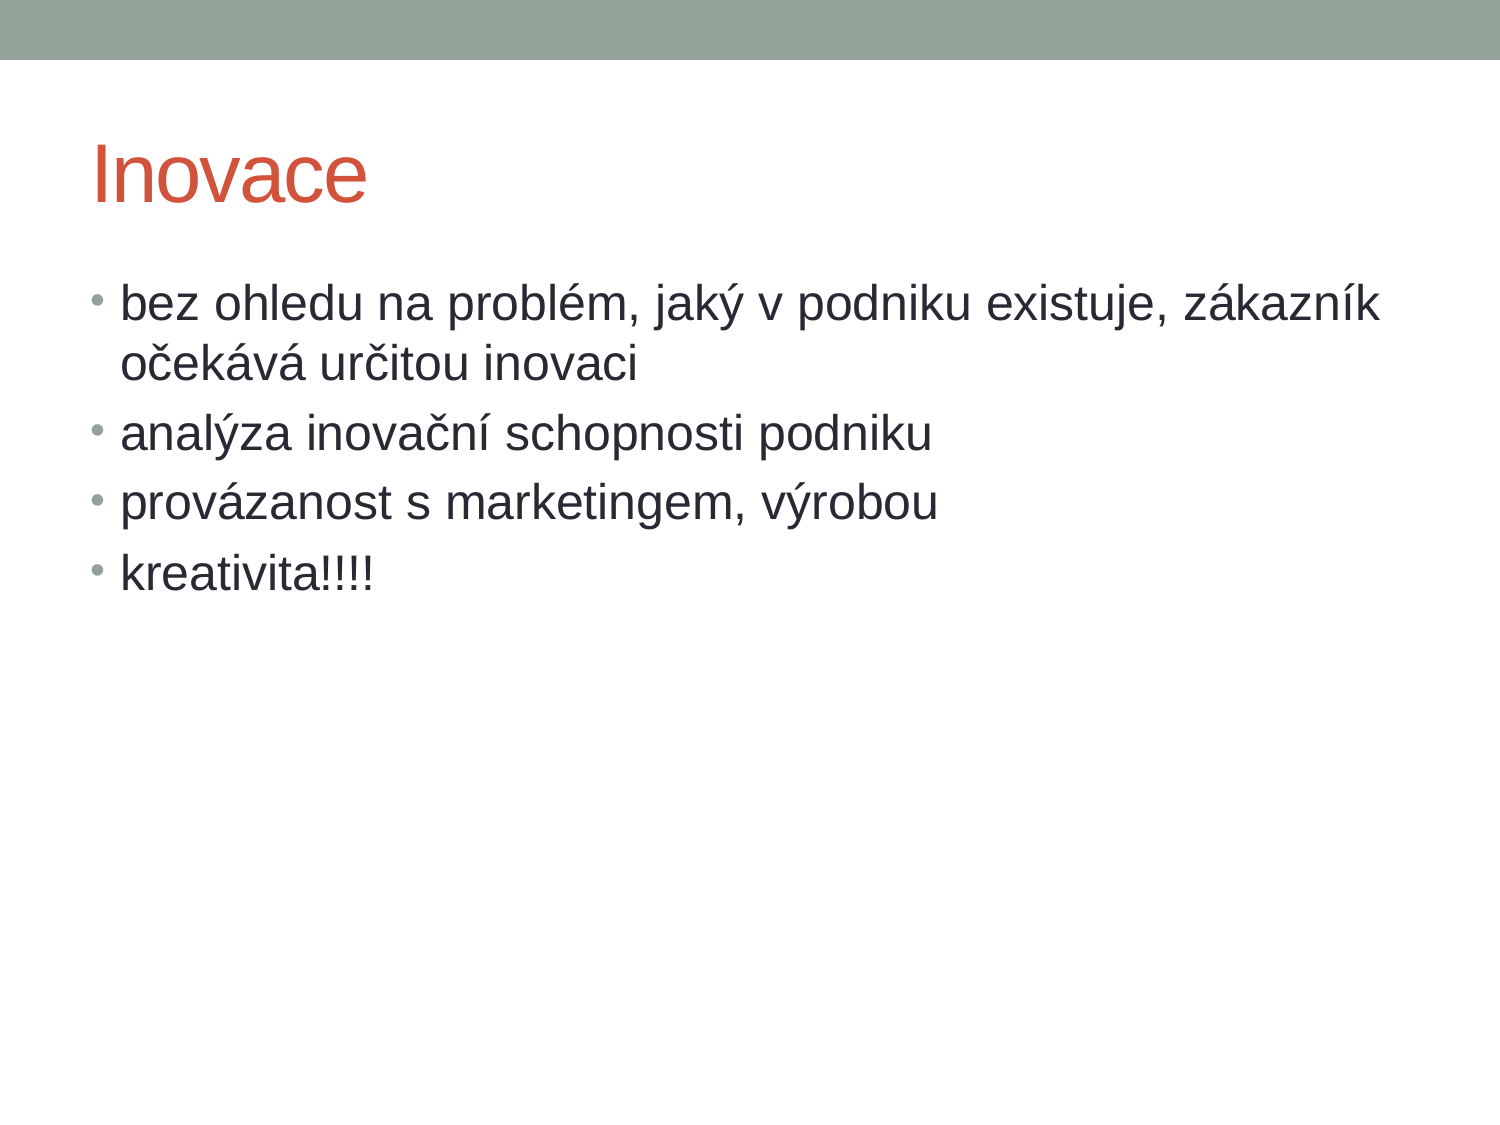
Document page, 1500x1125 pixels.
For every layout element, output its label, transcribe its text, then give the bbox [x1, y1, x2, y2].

list bez ohledu na problém, jaký v podniku existuje, zákazník očekává určitou inovaci analýza inovační schopnosti podniku provázanost s marketingem, výrobou kreativita!!!! [75, 262, 1425, 1063]
title Inovace [75, 87, 1425, 250]
